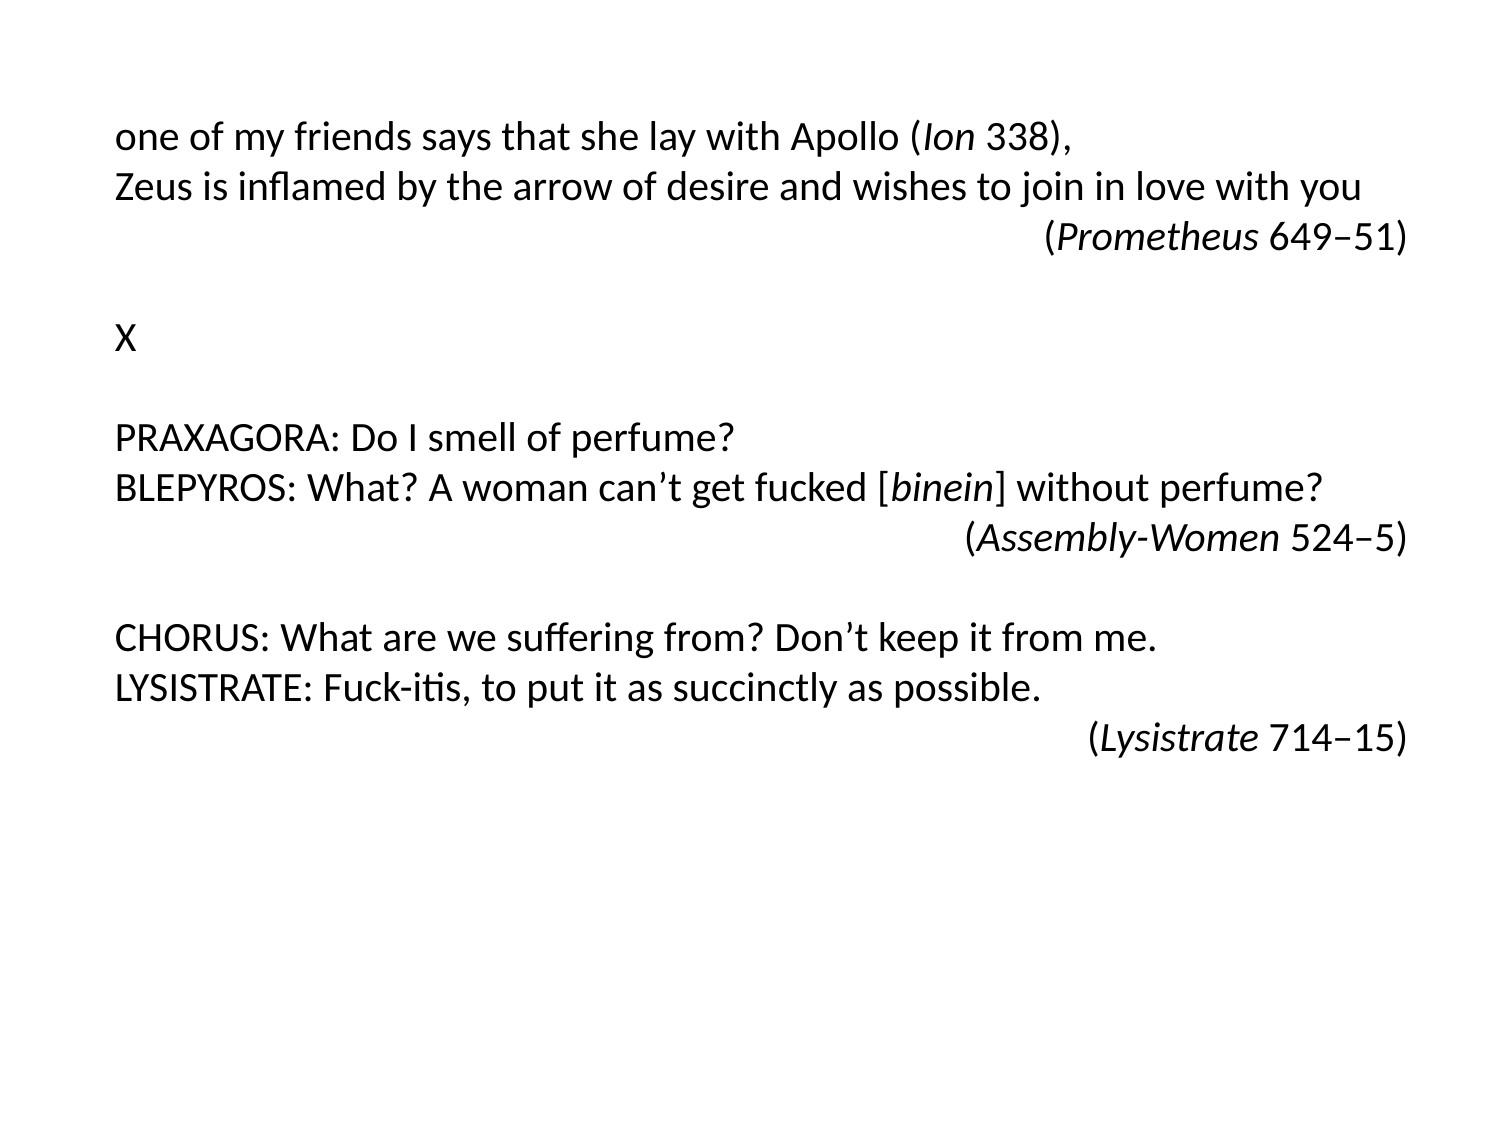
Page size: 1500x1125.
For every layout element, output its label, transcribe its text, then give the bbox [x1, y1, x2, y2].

text_box one of my friends says that she lay with Apollo (Ion 338), Zeus is inflamed by the arrow of desire and wishes to join in love with you (Prometheus 649–51) X PRAXAGORA: Do I smell of perfume? BLEPYROS: What? A woman can’t get fucked [binein] without perfume? (Assembly-Women 524–5) CHORUS: What are we suffering from? Don’t keep it from me. LYSISTRATE: Fuck-itis, to put it as succinctly as possible. (Lysistrate 714–15) [100, 101, 1424, 767]
